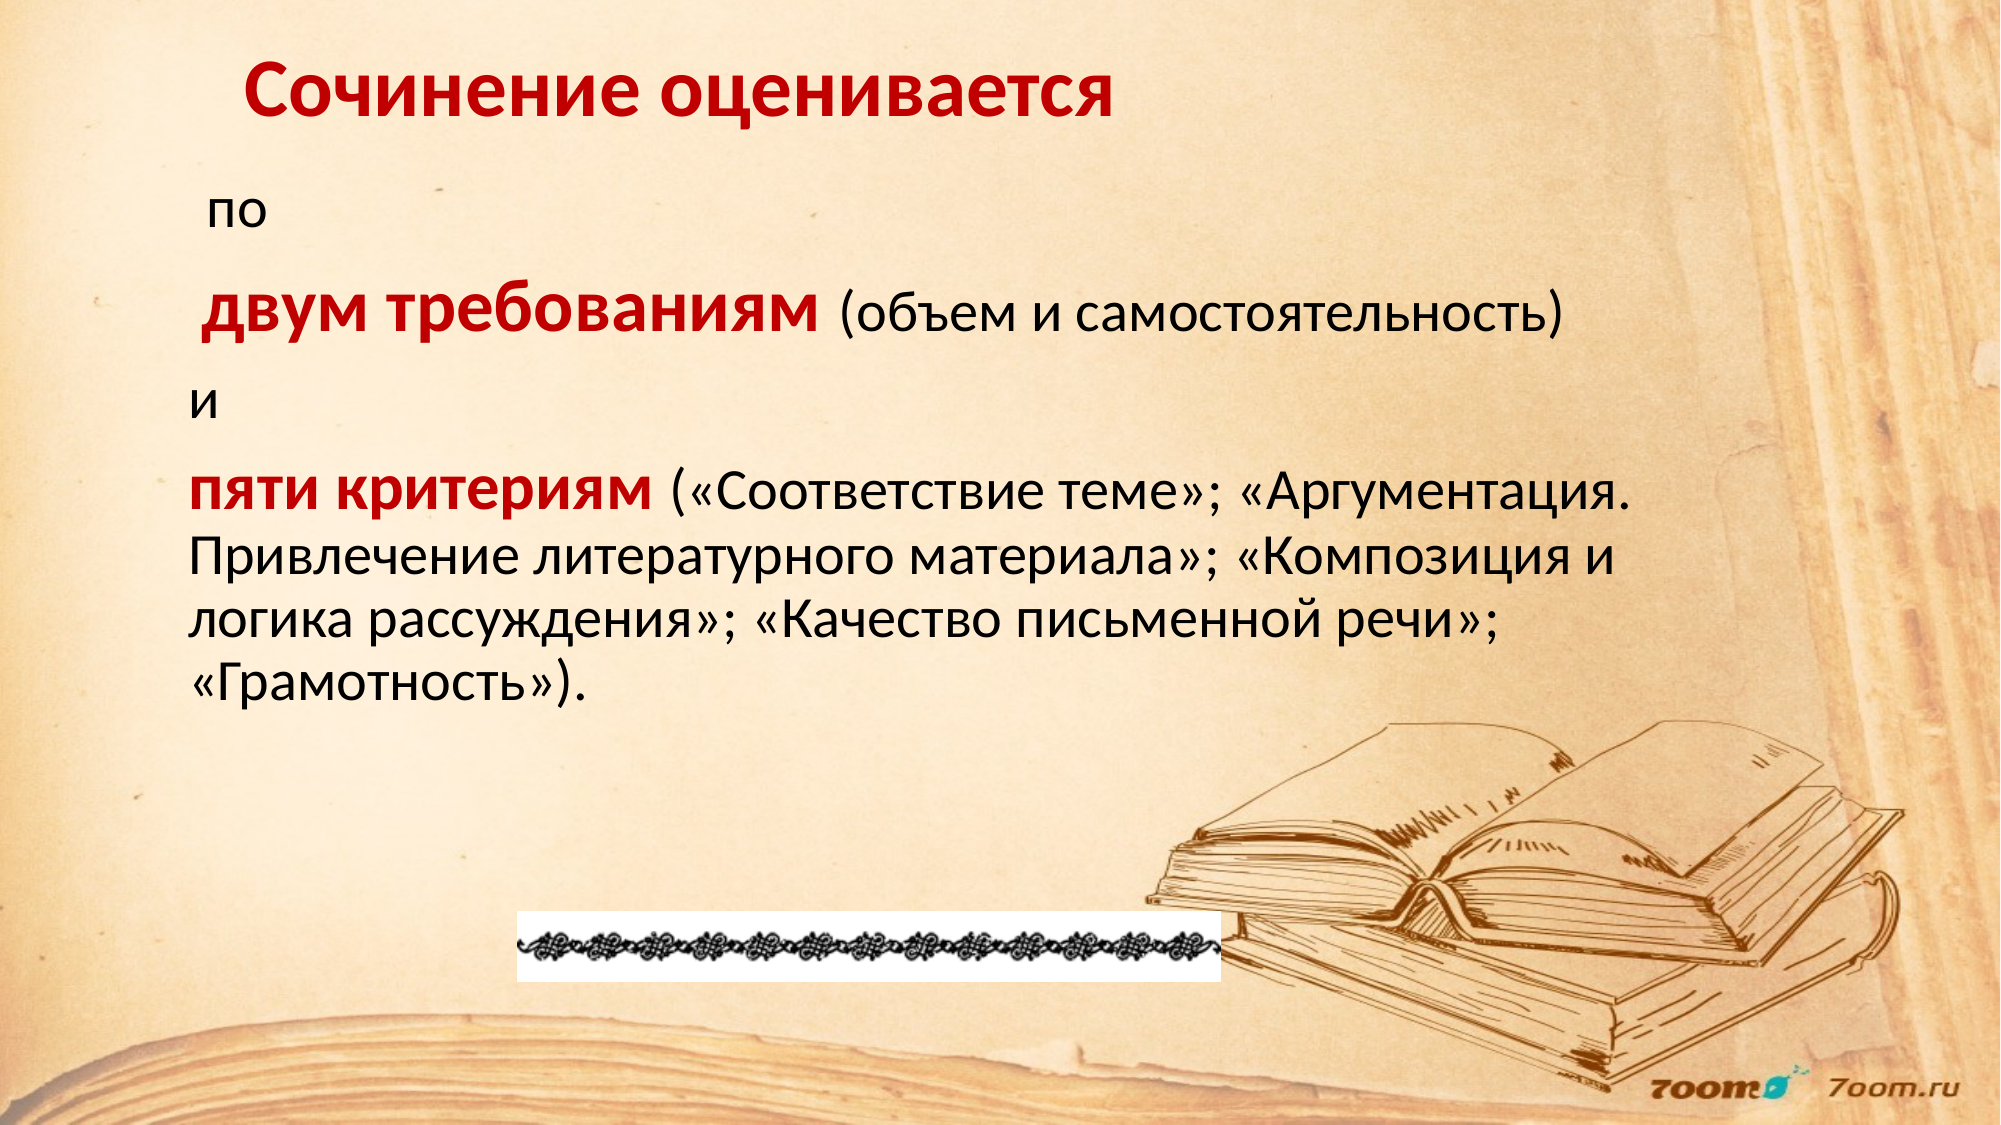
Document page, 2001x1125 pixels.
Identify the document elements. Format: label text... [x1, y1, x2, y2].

picture [0, 0, 2001, 1125]
list Сочинение оценивается по двум требованиям (объем и самостоятельность) и пяти критериям («Соответствие теме»; «Аргументация. Привлечение литературного материала»; «Композиция и логика рассуждения»; «Качество письменной речи»; «Грамотность»). [173, 37, 1725, 1014]
